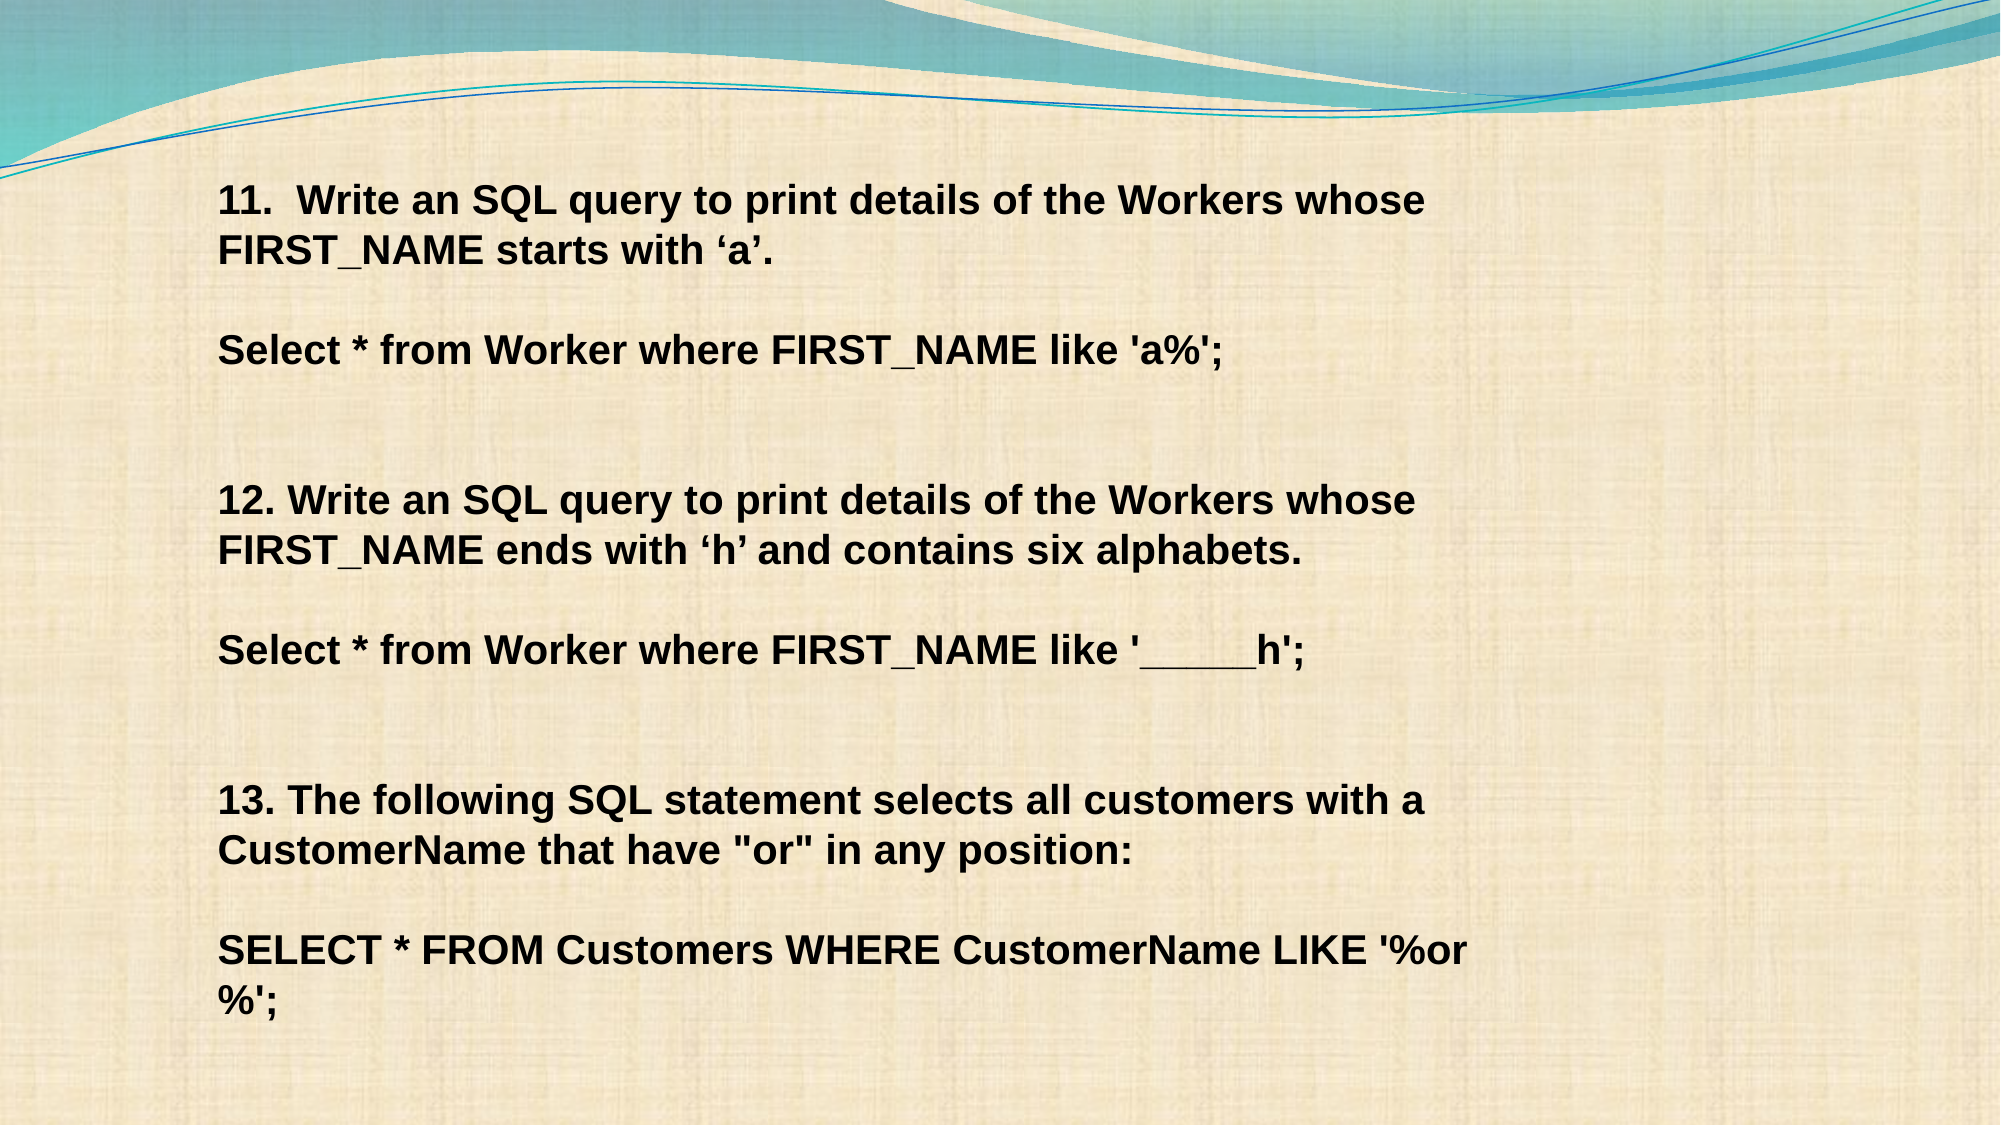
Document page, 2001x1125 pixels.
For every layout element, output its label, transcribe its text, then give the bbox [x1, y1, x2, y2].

text_box 11. Write an SQL query to print details of the Workers whose FIRST_NAME starts with ‘a’. Select * from Worker where FIRST_NAME like 'a%'; 12. Write an SQL query to print details of the Workers whose FIRST_NAME ends with ‘h’ and contains six alphabets. Select * from Worker where FIRST_NAME like '_____h'; 13. The following SQL statement selects all customers with a CustomerName that have "or" in any position: SELECT * FROM Customers WHERE CustomerName LIKE '%or%'; [202, 165, 1495, 1031]
